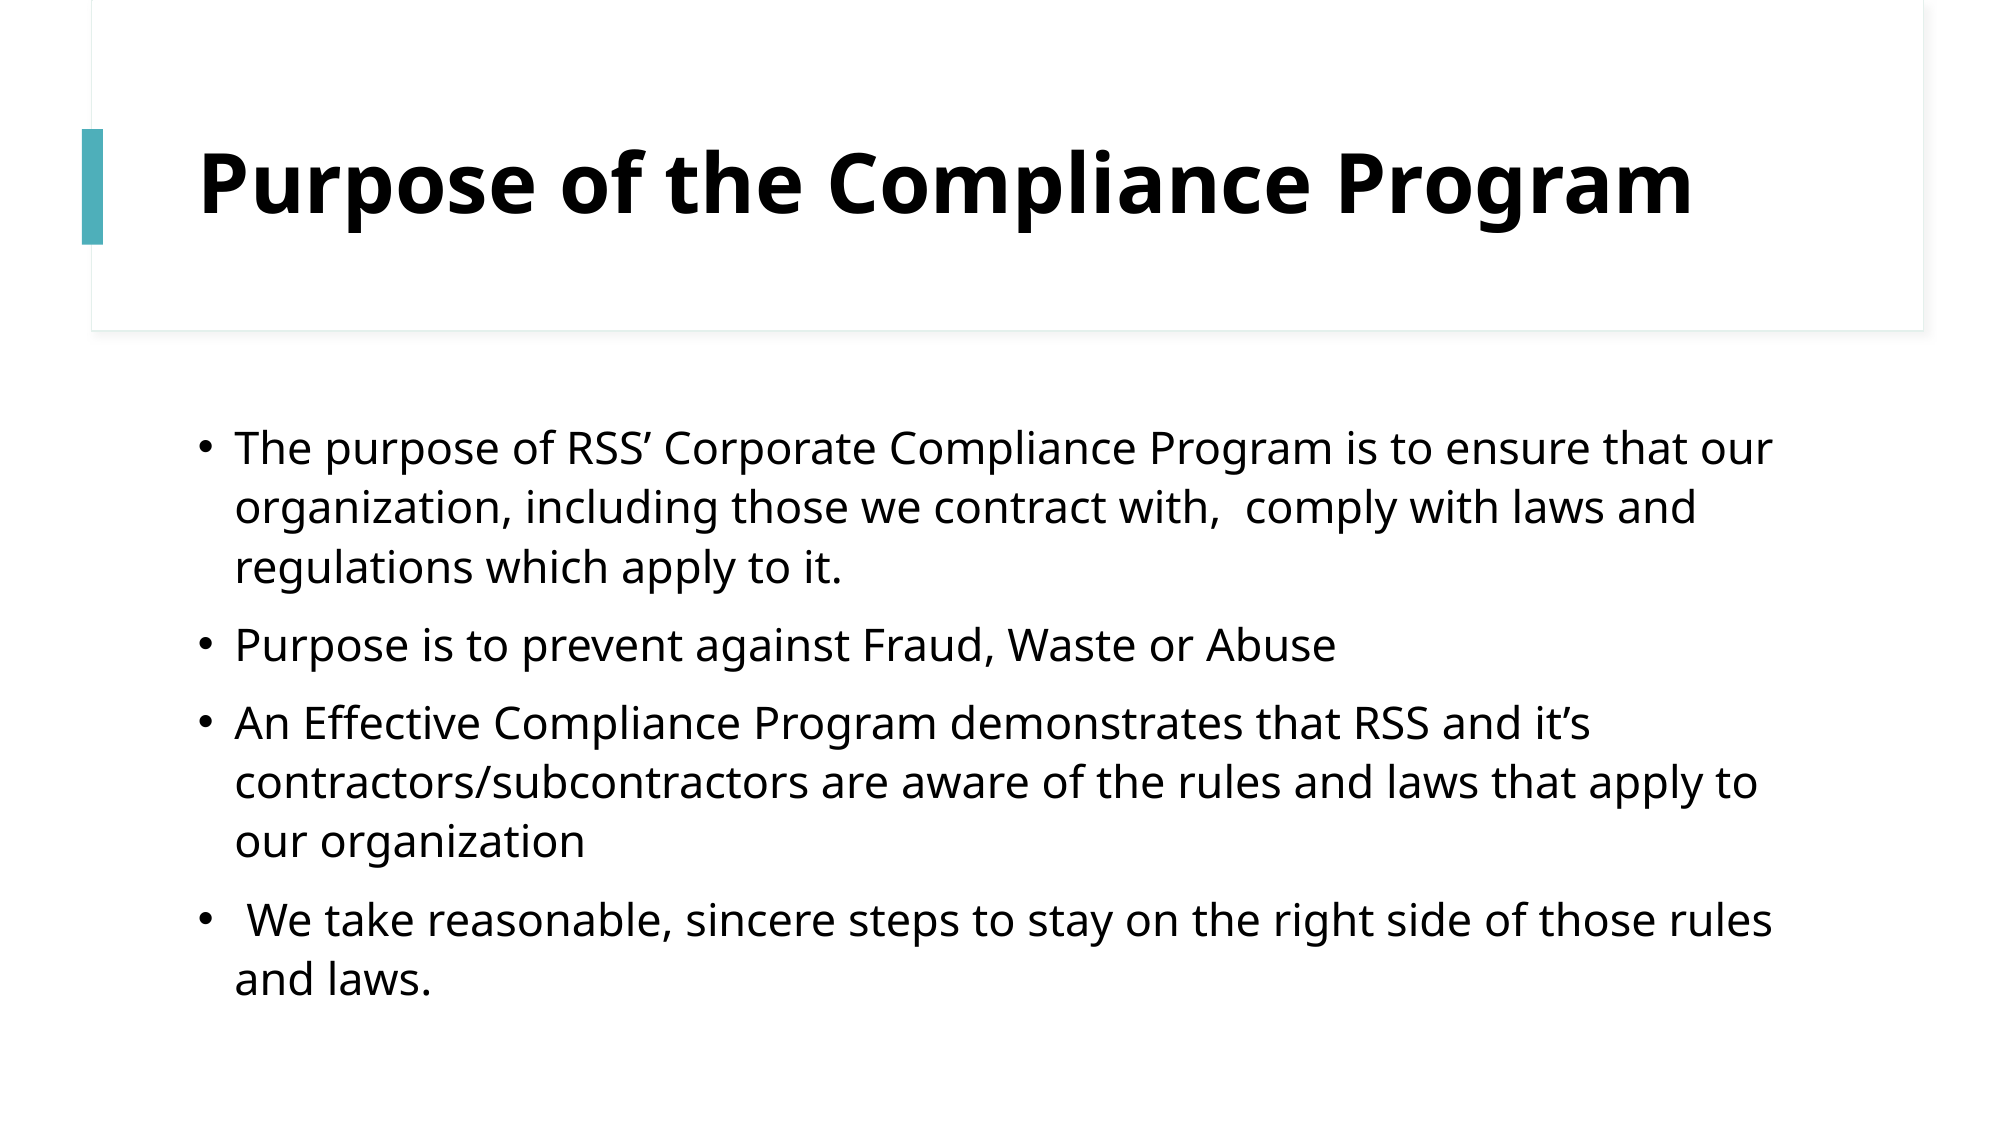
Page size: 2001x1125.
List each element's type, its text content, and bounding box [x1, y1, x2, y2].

list The purpose of RSS’ Corporate Compliance Program is to ensure that our organization, including those we contract with, comply with laws and regulations which apply to it. Purpose is to prevent against Fraud, Waste or Abuse An Effective Compliance Program demonstrates that RSS and it’s contractors/subcontractors are aware of the rules and laws that apply to our organization We take reasonable, sincere steps to stay on the right side of those rules and laws. [183, 406, 1851, 1013]
title Purpose of the Compliance Program [183, 90, 1851, 284]
